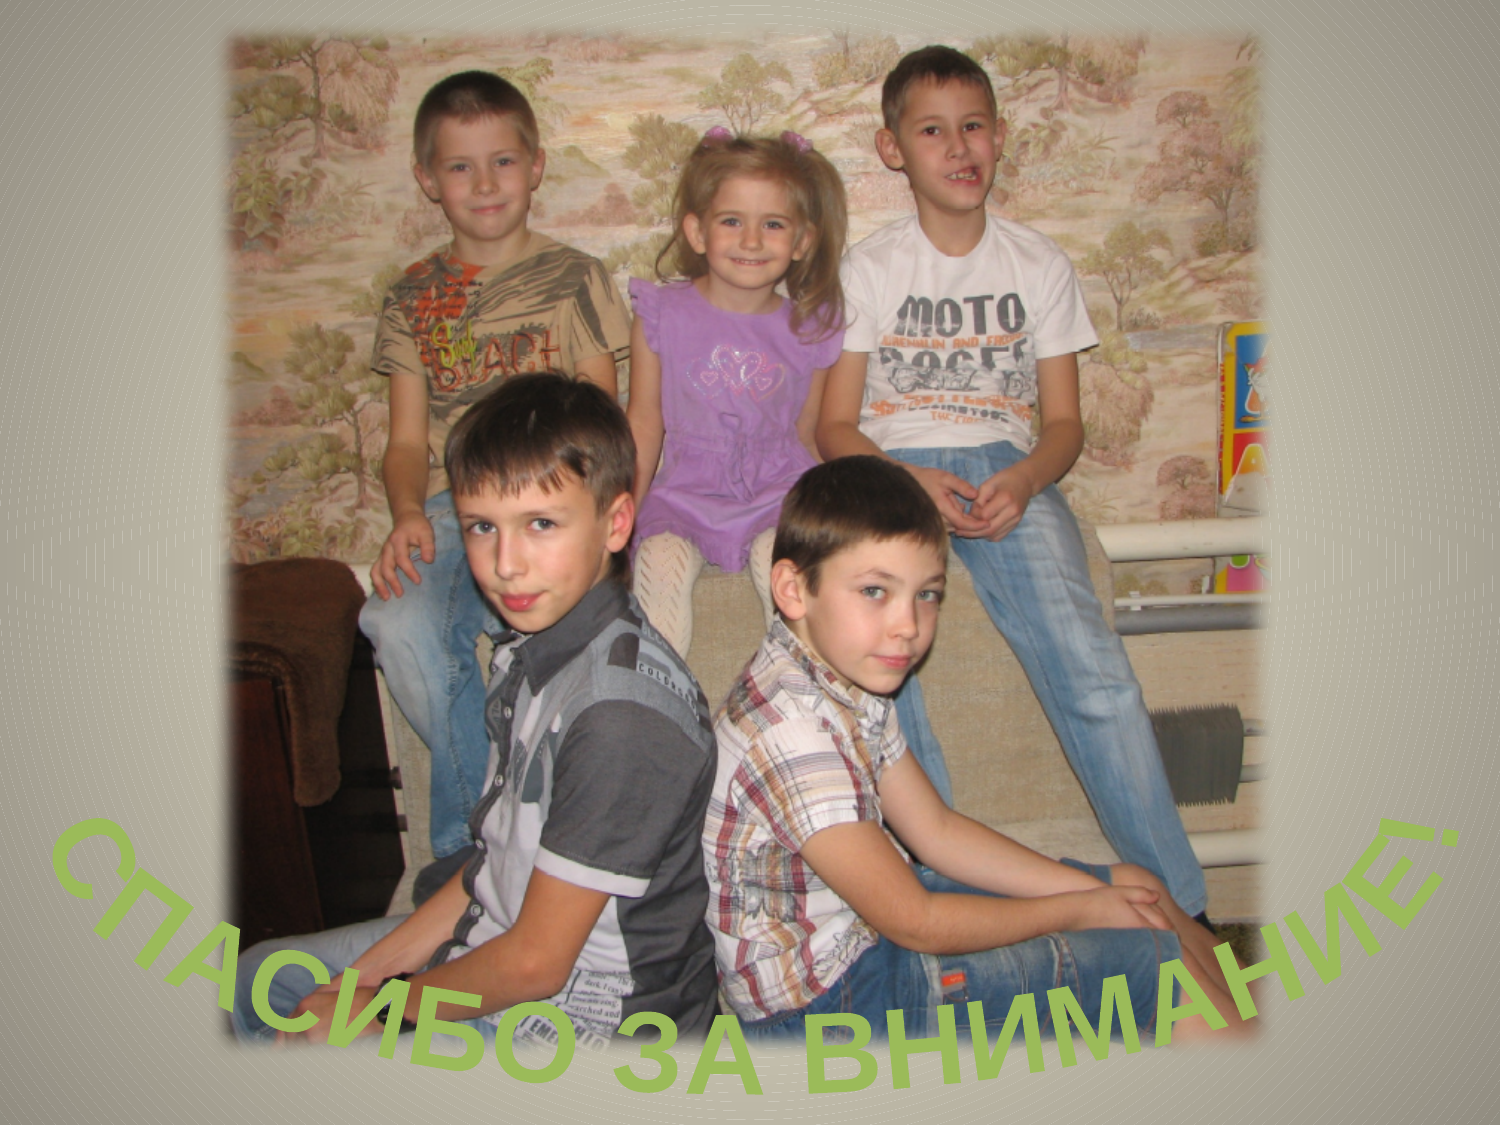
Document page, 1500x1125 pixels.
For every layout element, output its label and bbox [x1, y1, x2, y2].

picture [211, 18, 1275, 1058]
